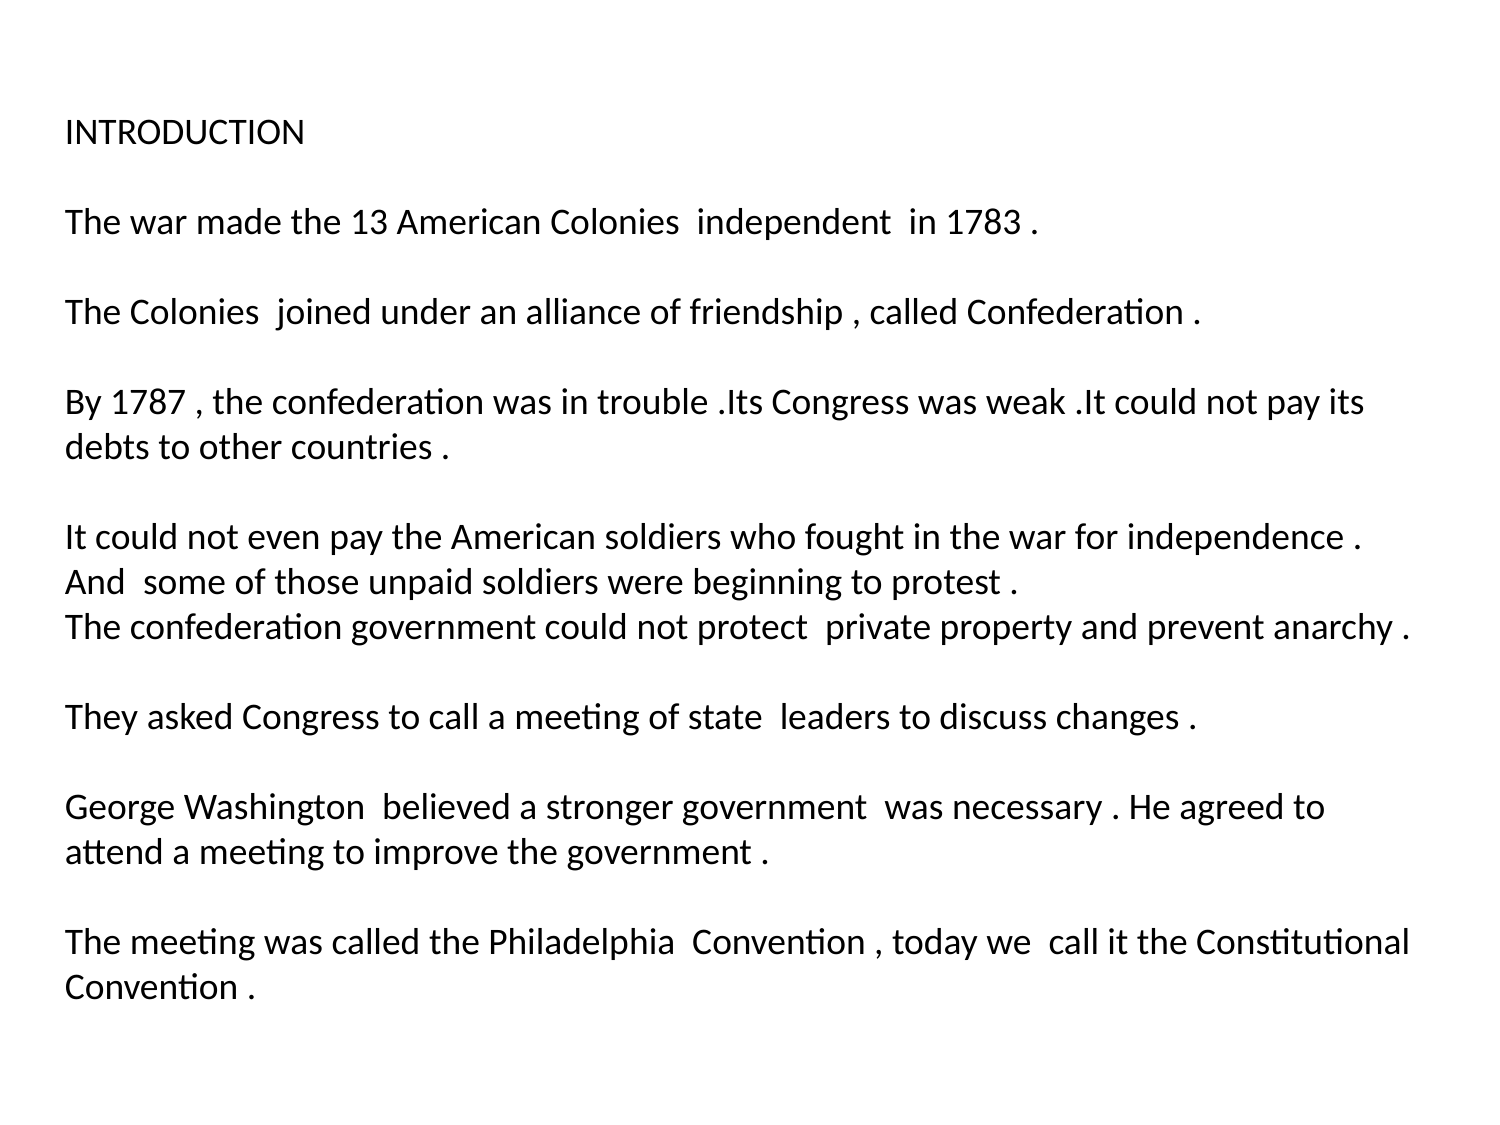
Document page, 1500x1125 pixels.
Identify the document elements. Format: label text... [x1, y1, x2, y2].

text_box INTRODUCTION The war made the 13 American Colonies independent in 1783 . The Colonies joined under an alliance of friendship , called Confederation . By 1787 , the confederation was in trouble .Its Congress was weak .It could not pay its debts to other countries . It could not even pay the American soldiers who fought in the war for independence . And some of those unpaid soldiers were beginning to protest . The confederation government could not protect private property and prevent anarchy . They asked Congress to call a meeting of state leaders to discuss changes . George Washington believed a stronger government was necessary . He agreed to attend a meeting to improve the government . The meeting was called the Philadelphia Convention , today we call it the Constitutional Convention . [49, 99, 1434, 1015]
